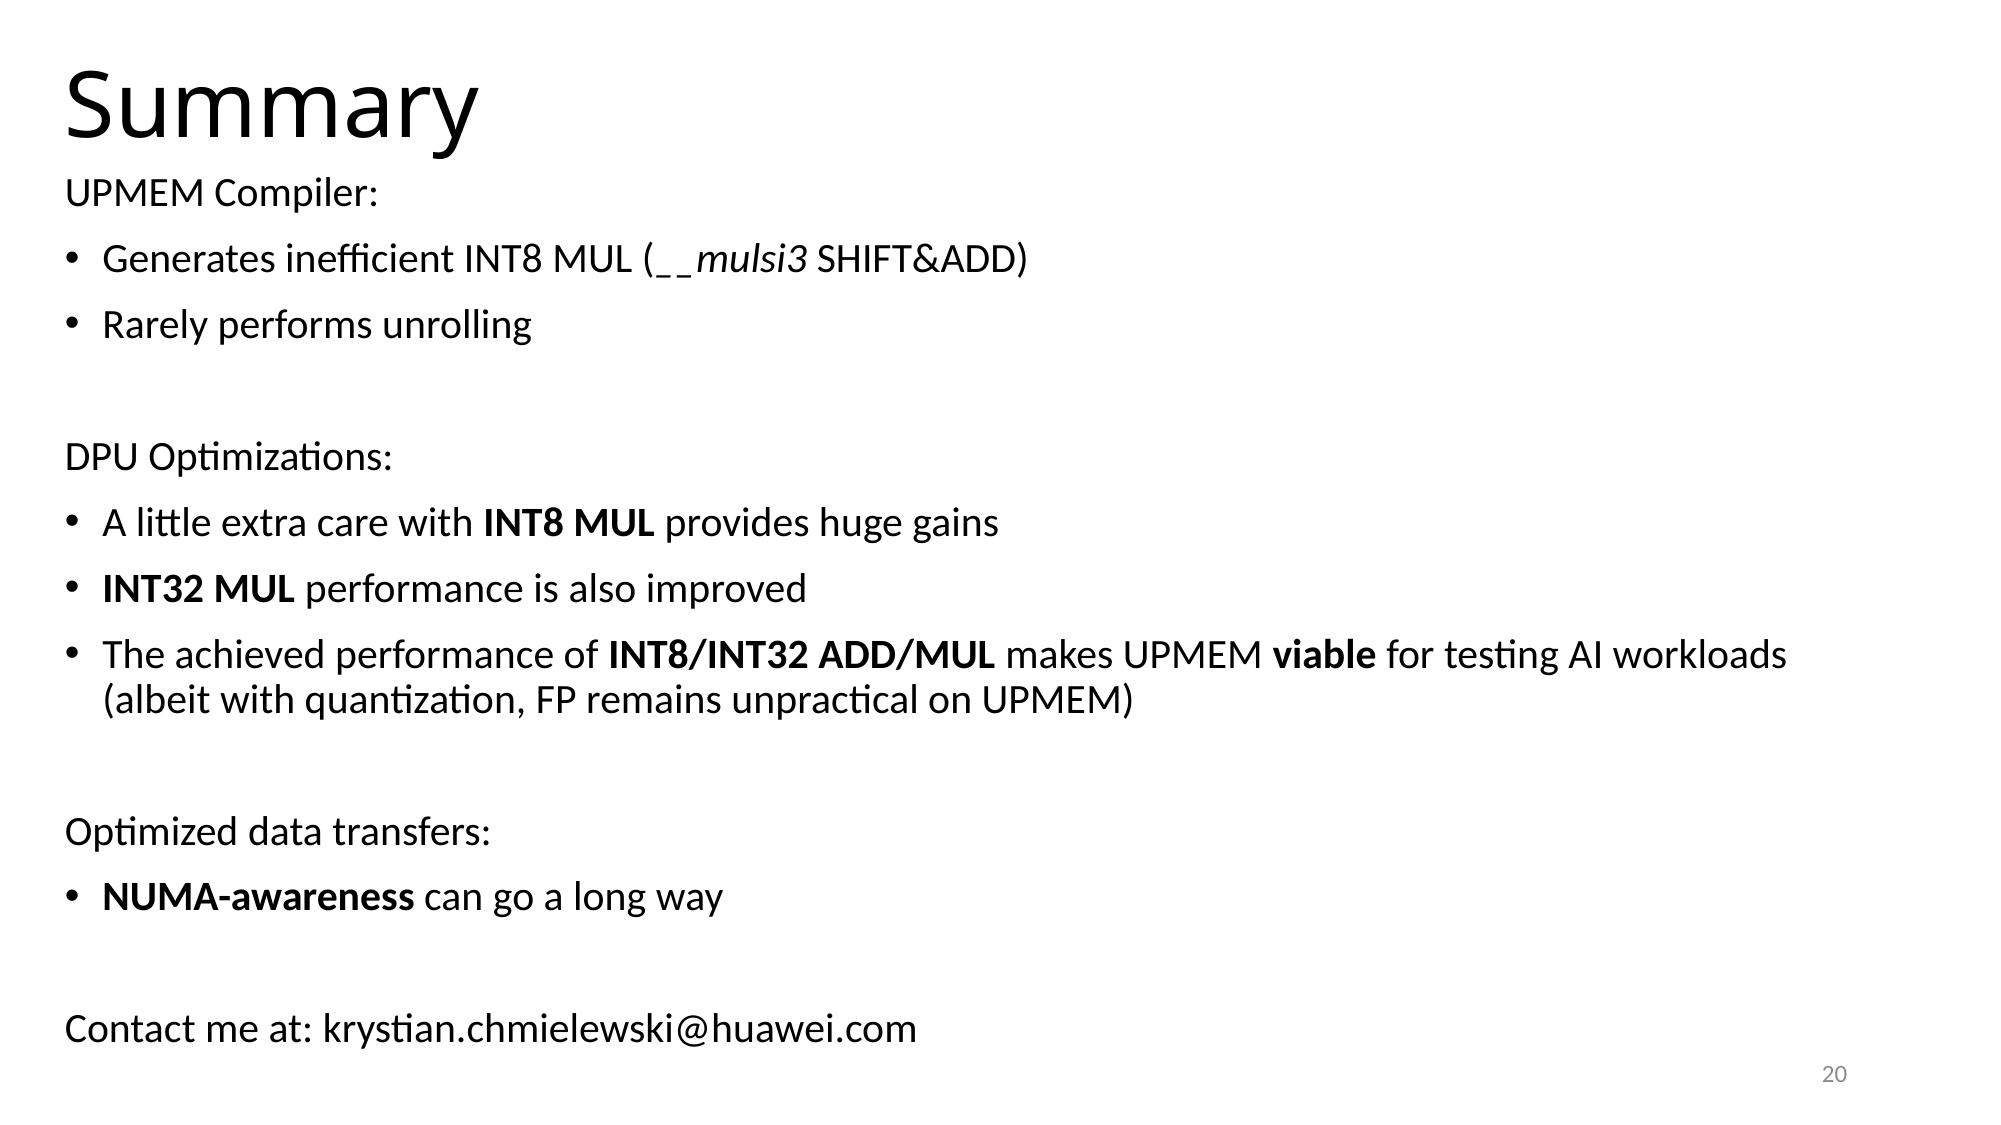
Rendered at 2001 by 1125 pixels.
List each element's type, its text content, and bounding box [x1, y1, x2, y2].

title Summary [49, 0, 1775, 163]
slide_number 20 [1412, 1042, 1863, 1103]
list UPMEM Compiler: Generates inefficient INT8 MUL (__mulsi3 SHIFT&ADD) Rarely performs unrolling DPU Optimizations: A little extra care with INT8 MUL provides huge gains INT32 MUL performance is also improved The achieved performance of INT8/INT32 ADD/MUL makes UPMEM viable for testing AI workloads (albeit with quantization, FP remains unpractical on UPMEM) Optimized data transfers: NUMA-awareness can go a long way Contact me at: krystian.chmielewski@huawei.com [49, 163, 1836, 1097]
